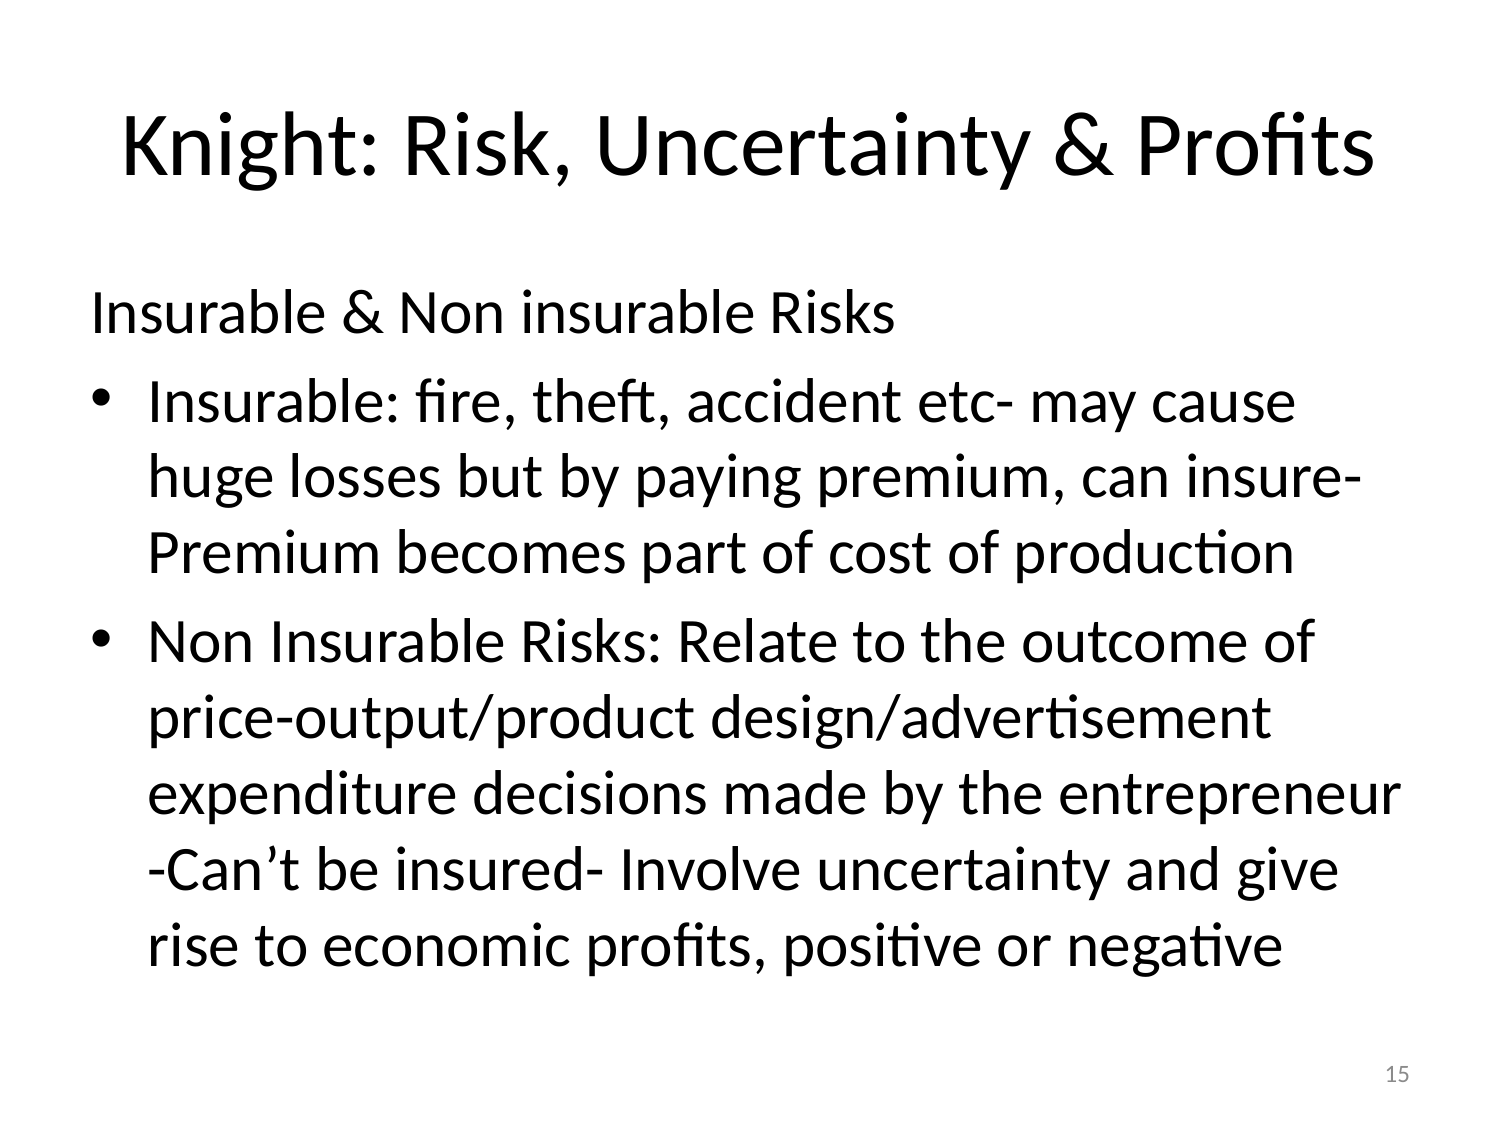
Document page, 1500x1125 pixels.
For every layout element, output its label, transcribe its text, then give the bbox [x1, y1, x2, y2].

title Knight: Risk, Uncertainty & Profits [75, 45, 1425, 233]
slide_number 15 [1074, 1042, 1425, 1103]
list Insurable & Non insurable Risks Insurable: fire, theft, accident etc- may cause huge losses but by paying premium, can insure- Premium becomes part of cost of production Non Insurable Risks: Relate to the outcome of price-output/product design/advertisement expenditure decisions made by the entrepreneur -Can’t be insured- Involve uncertainty and give rise to economic profits, positive or negative [75, 262, 1425, 1005]
